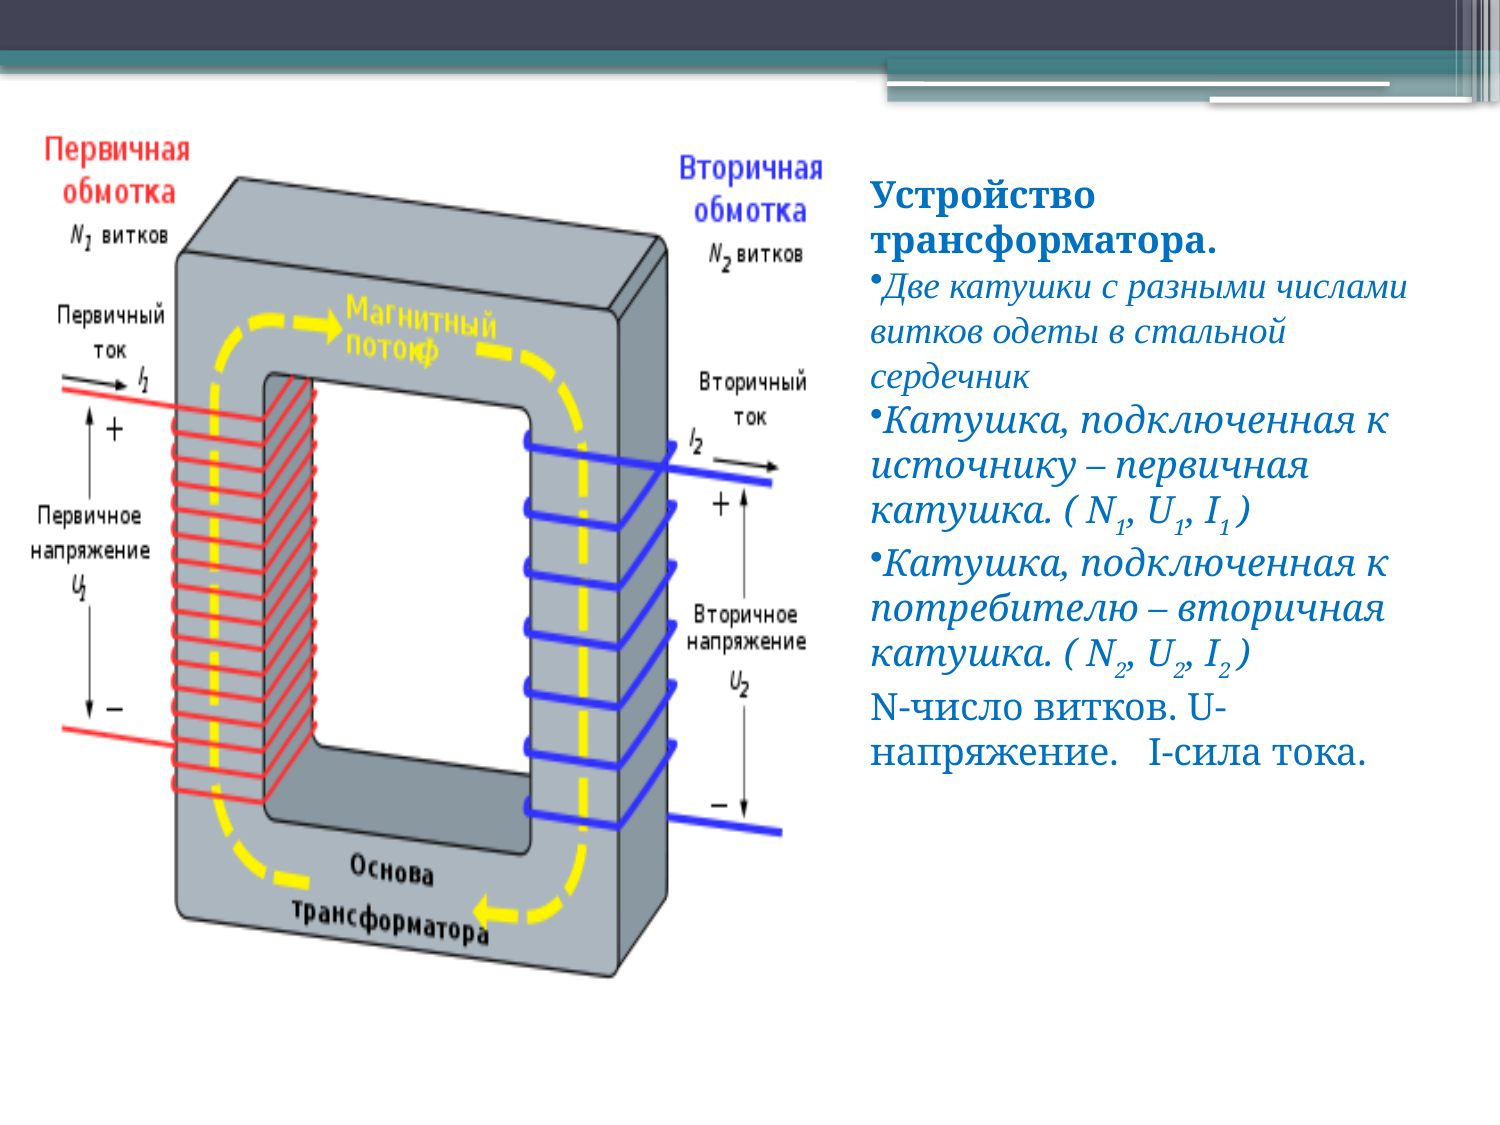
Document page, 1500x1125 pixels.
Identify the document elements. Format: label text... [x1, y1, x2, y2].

picture [0, 81, 856, 1044]
text_box Устройство трансформатора. Две катушки с разными числами витков одеты в стальной сердечник Катушка, подключенная к источнику – первичная катушка. ( N1, U1, I1 ) Катушка, подключенная к потребителю – вторичная катушка. ( N2, U2, I2 ) N-число витков. U-напряжение. I-сила тока. [862, 163, 1465, 780]
